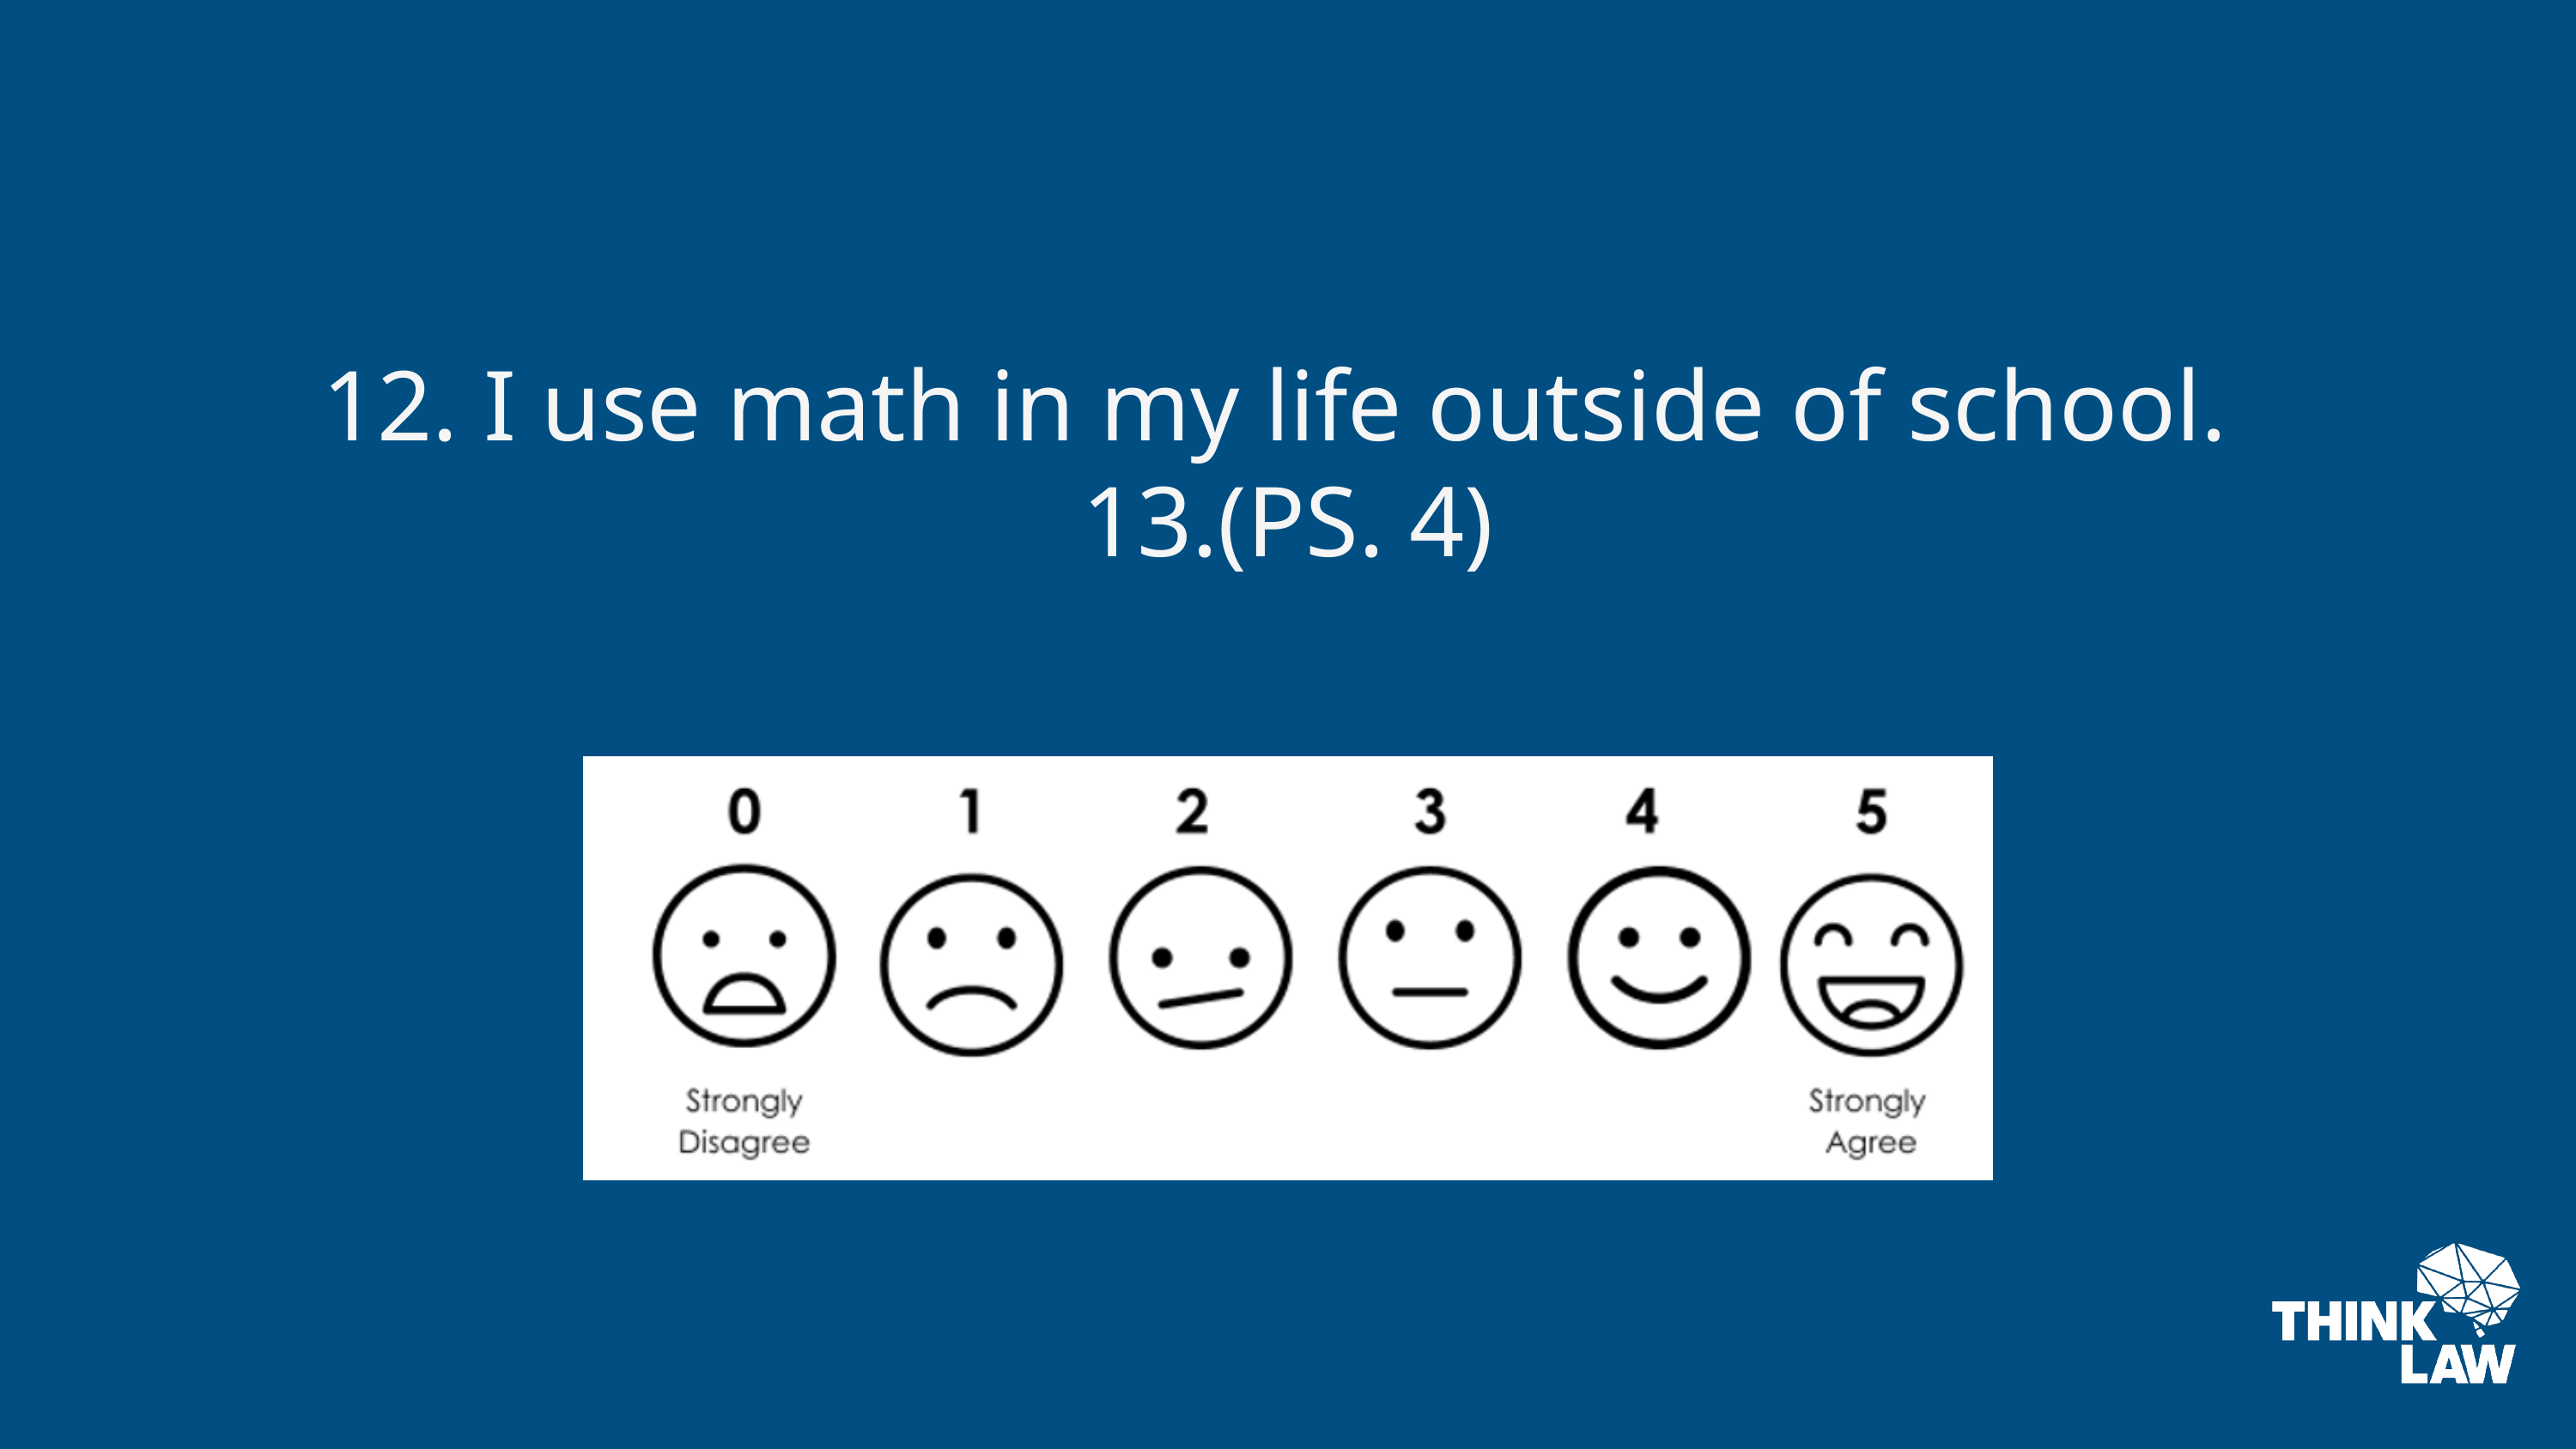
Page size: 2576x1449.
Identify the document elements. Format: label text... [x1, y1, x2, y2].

text_box [2264, 1210, 2527, 1429]
picture [582, 756, 1993, 1181]
text_box I use math in my life outside of school. (PS. 4) [161, 337, 2415, 583]
